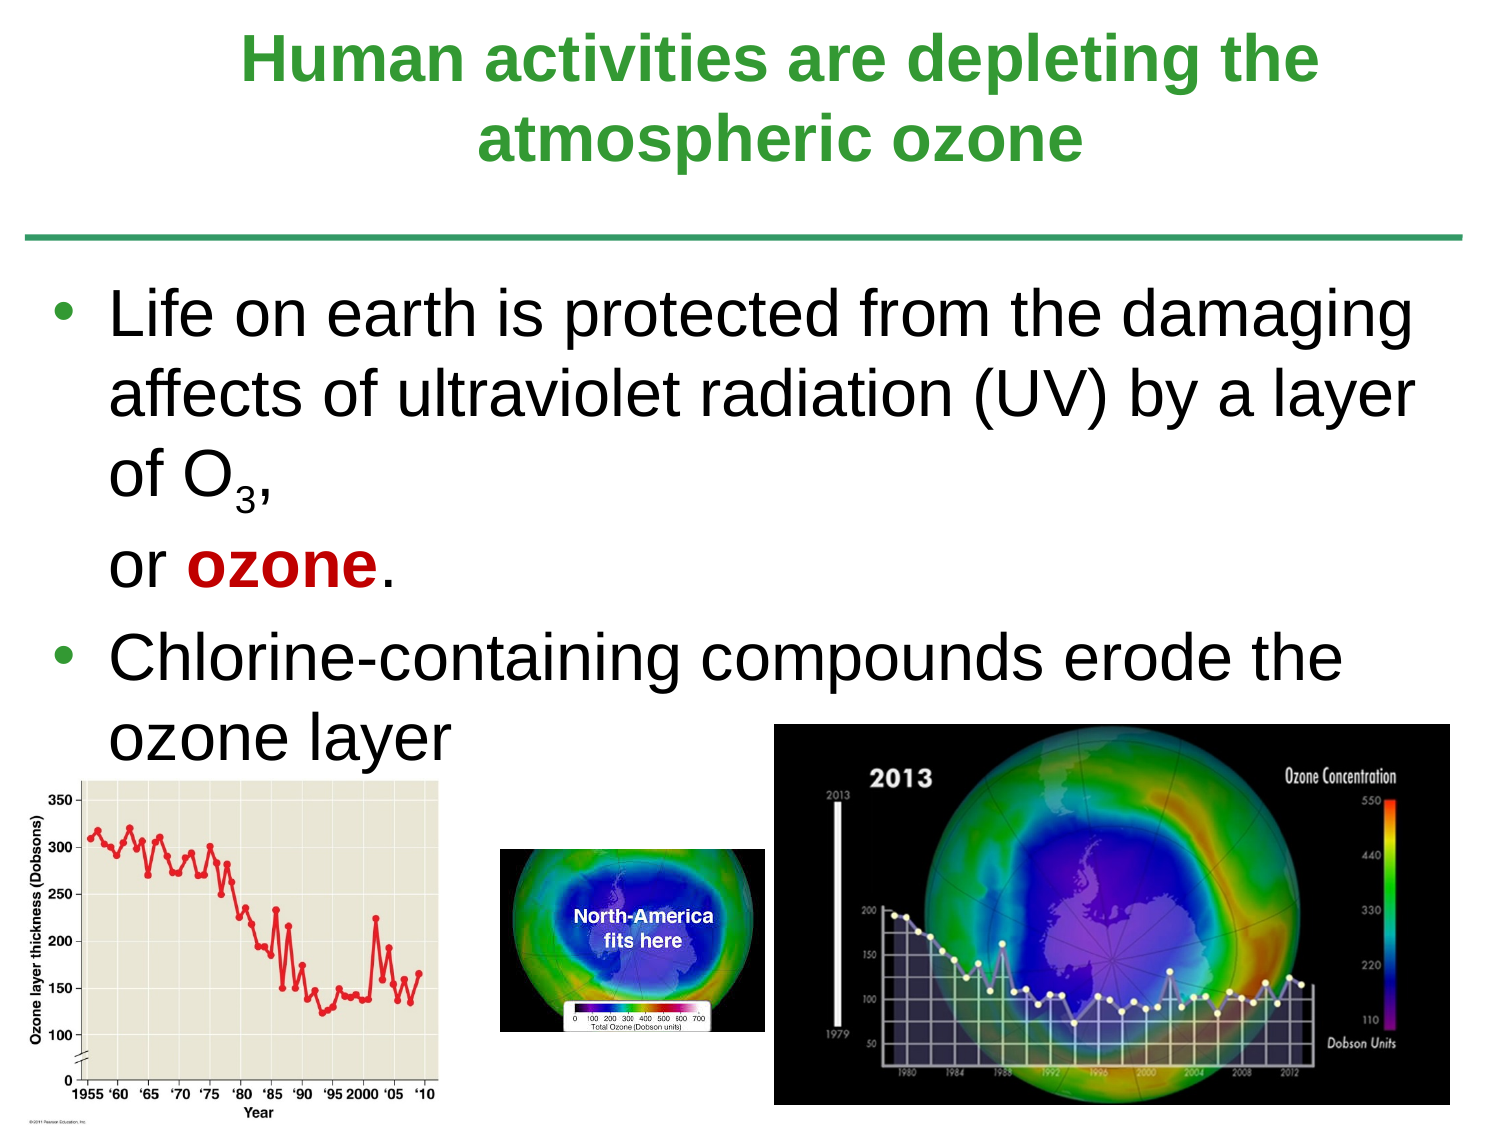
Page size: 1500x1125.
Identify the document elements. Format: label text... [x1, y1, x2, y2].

list Life on earth is protected from the damaging affects of ultraviolet radiation (UV) by a layer of O3, or ozone. Chlorine-containing compounds erode the ozone layer [37, 262, 1463, 916]
picture [774, 724, 1451, 1105]
title Human activities are depleting the atmospheric ozone [62, 7, 1500, 211]
picture [27, 778, 440, 1125]
picture [499, 849, 765, 1032]
